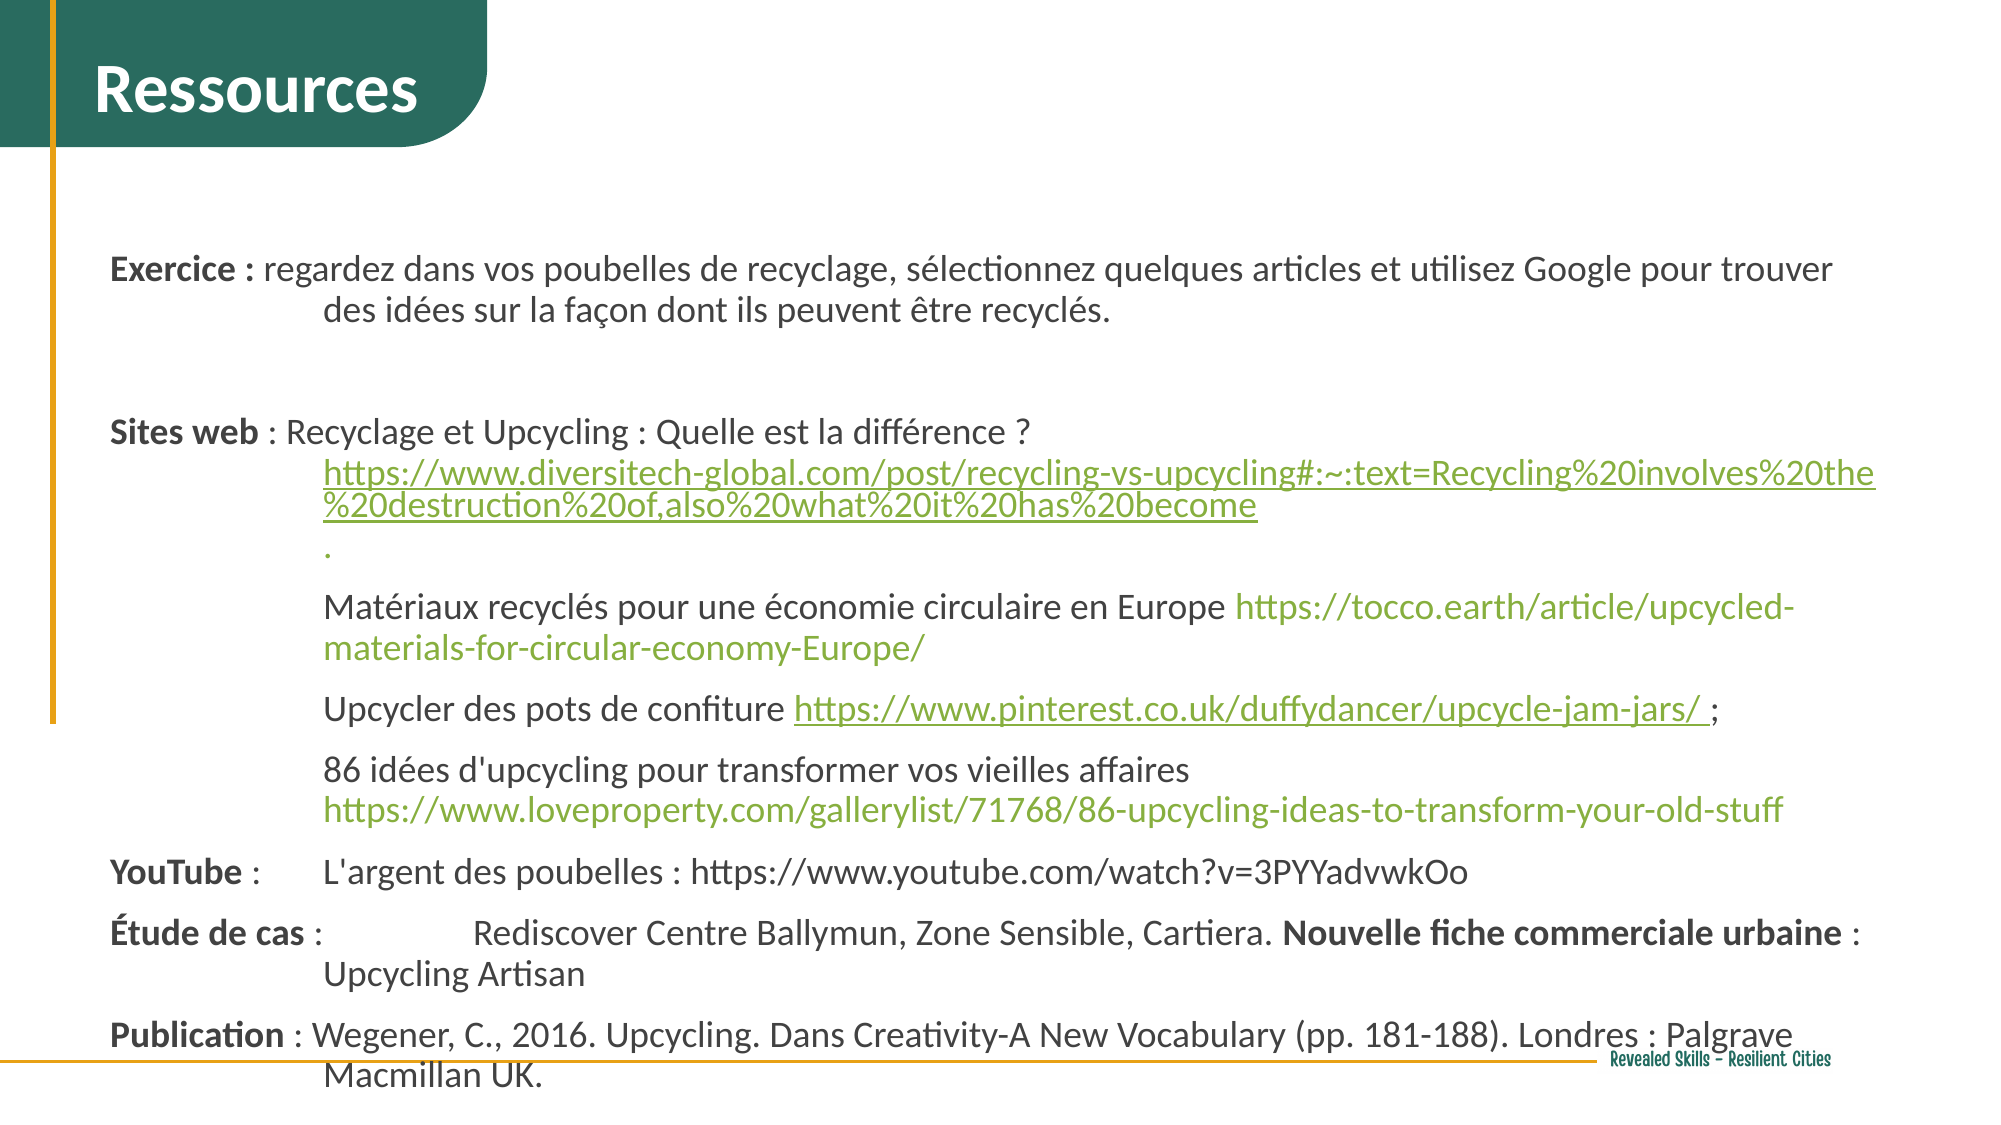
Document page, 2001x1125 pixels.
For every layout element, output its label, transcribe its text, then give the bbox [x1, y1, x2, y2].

picture [1597, 1062, 1833, 1074]
text_box [0, 0, 50, 149]
text_box Ressources [80, 34, 488, 135]
text_box [56, 0, 489, 149]
list Exercice : regardez dans vos poubelles de recyclage, sélectionnez quelques articles et utilisez Google pour trouver des idées sur la façon dont ils peuvent être recyclés. Sites web : Recyclage et Upcycling : Quelle est la différence ? https://www.diversitech-global.com/post/recycling-vs-upcycling#:~:text=Recycling%20involves%20the%20destruction%20of,also%20what%20it%20has%20become. Matériaux recyclés pour une économie circulaire en Europe https://tocco.earth/article/upcycled-materials-for-circular-economy-Europe/ Upcycler des pots de confiture https://www.pinterest.co.uk/duffydancer/upcycle-jam-jars/ ; 86 idées d'upcycling pour transformer vos vieilles affaires https://www.loveproperty.com/gallerylist/71768/86-upcycling-ideas-to-transform-your-old-stuff YouTube : L'argent des poubelles : https://www.youtube.com/watch?v=3PYYadvwkOo Étude de cas : Rediscover Centre Ballymun, Zone Sensible, Cartiera. Nouvelle fiche commerciale urbaine : Upcycling Artisan Publication : Wegener, C., 2016. Upcycling. Dans Creativity-A New Vocabulary (pp. 181-188). Londres : Palgrave Macmillan UK. [95, 242, 1905, 1062]
